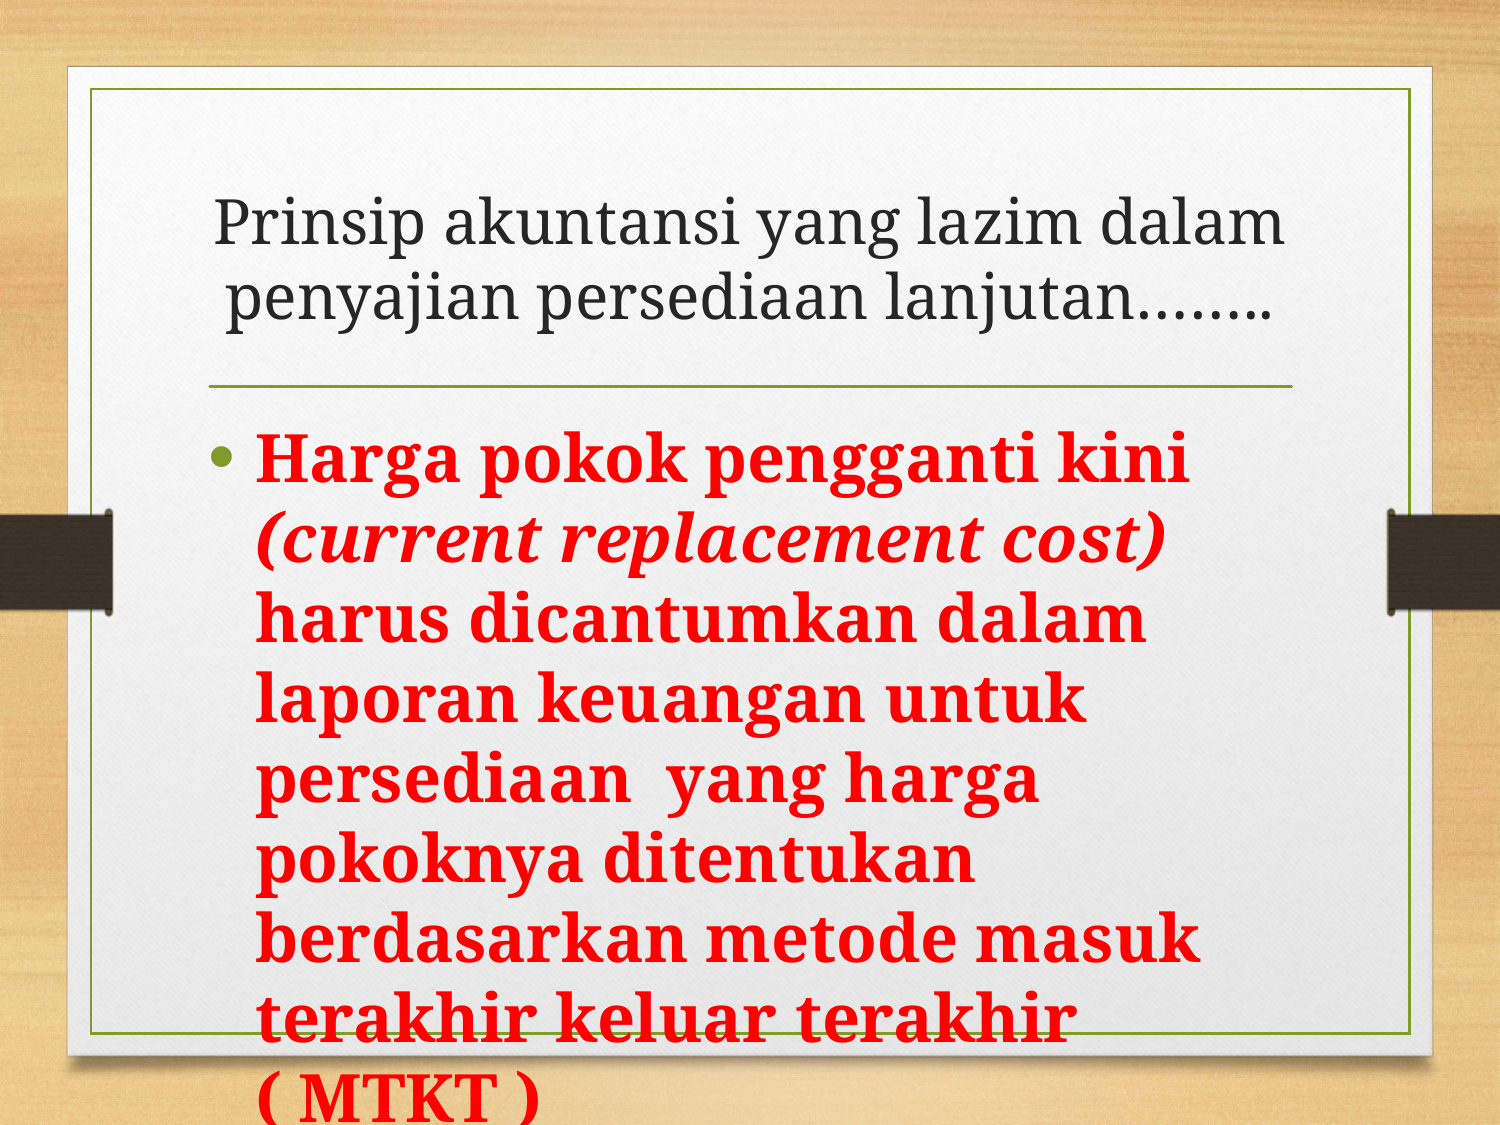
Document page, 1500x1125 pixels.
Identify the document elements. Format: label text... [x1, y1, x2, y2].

title Prinsip akuntansi yang lazim dalam penyajian persediaan lanjutan…….. [193, 150, 1309, 365]
list Harga pokok pengganti kini (current replacement cost) harus dicantumkan dalam laporan keuangan untuk persediaan yang harga pokoknya ditentukan berdasarkan metode masuk terakhir keluar terakhir ( MTKT ) [193, 408, 1309, 974]
picture [0, 0, 1500, 1125]
